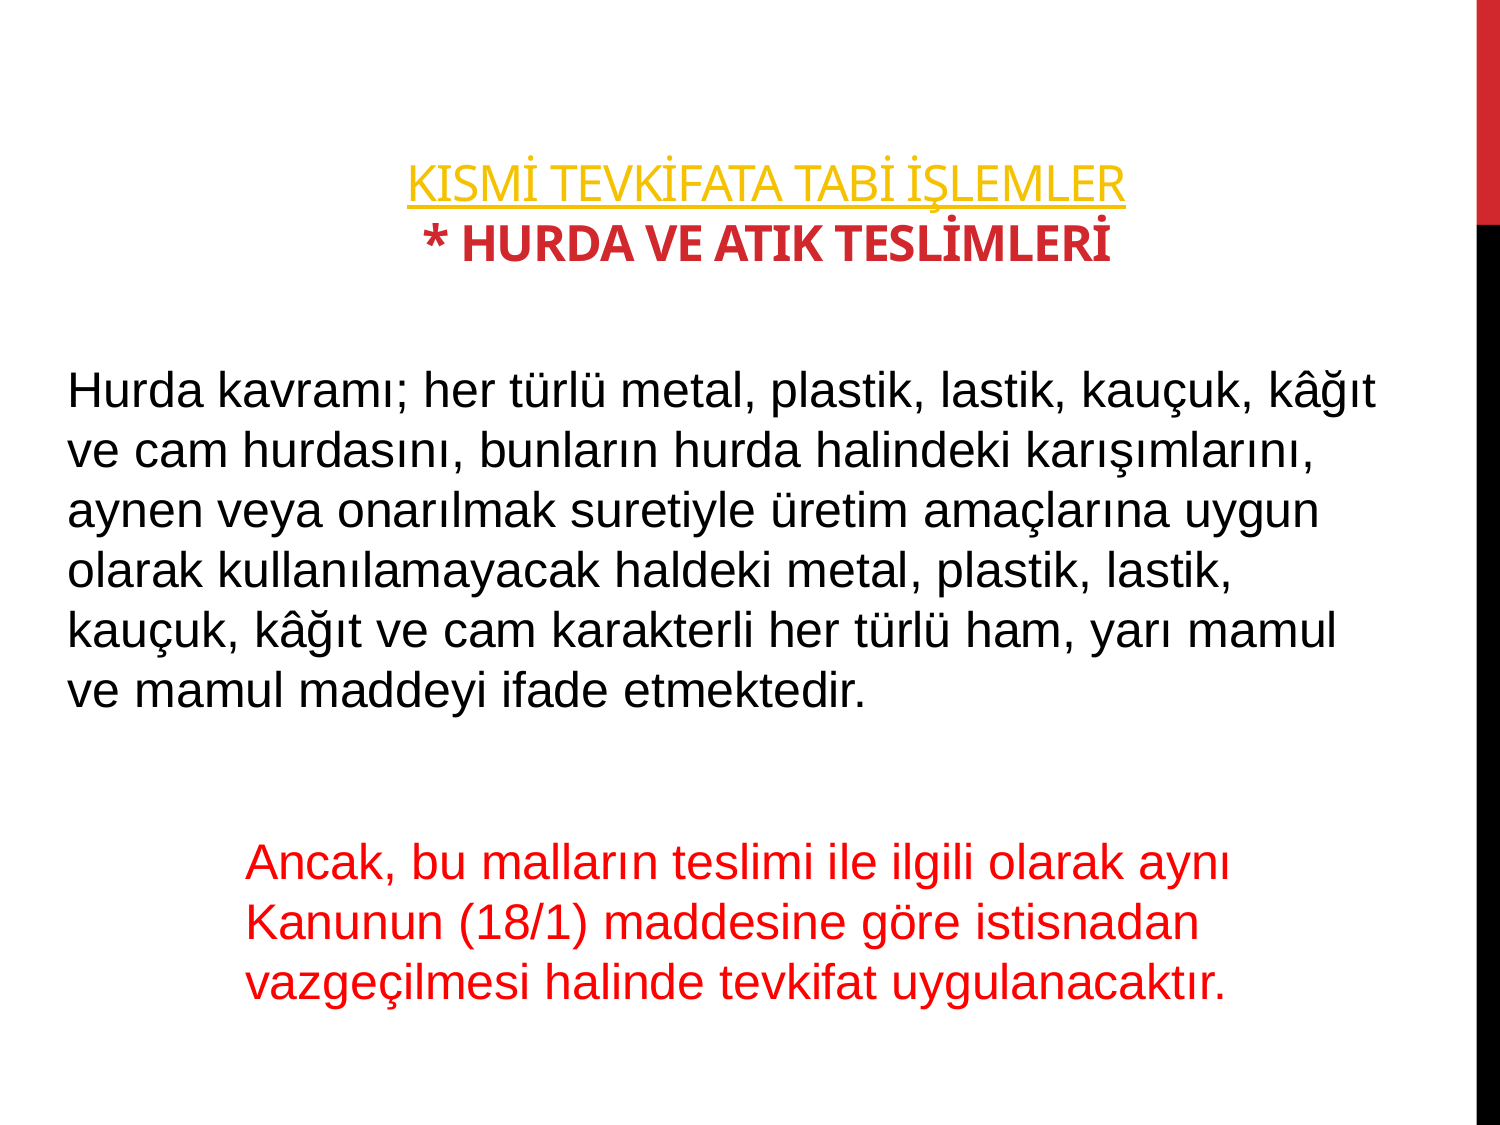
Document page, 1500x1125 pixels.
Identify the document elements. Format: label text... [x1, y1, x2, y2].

text_box Hurda kavramı; her türlü metal, plastik, lastik, kauçuk, kâğıt ve cam hurdasını, bunların hurda halindeki karışımlarını, aynen veya onarılmak suretiyle üretim amaçlarına uygun olarak kullanılamayacak haldeki metal, plastik, lastik, kauçuk, kâğıt ve cam karakterli her türlü ham, yarı mamul ve mamul maddeyi ifade etmektedir. [53, 350, 1400, 726]
text_box Ancak, bu malların teslimi ile ilgili olarak aynı Kanunun (18/1) maddesine göre istisnadan vazgeçilmesi halinde tevkifat uygulanacaktır. [230, 822, 1447, 1017]
title KISMİ tevkifata tabi işlemler * HURDA VE ATIK TESLİMLERİ [75, 25, 1459, 279]
